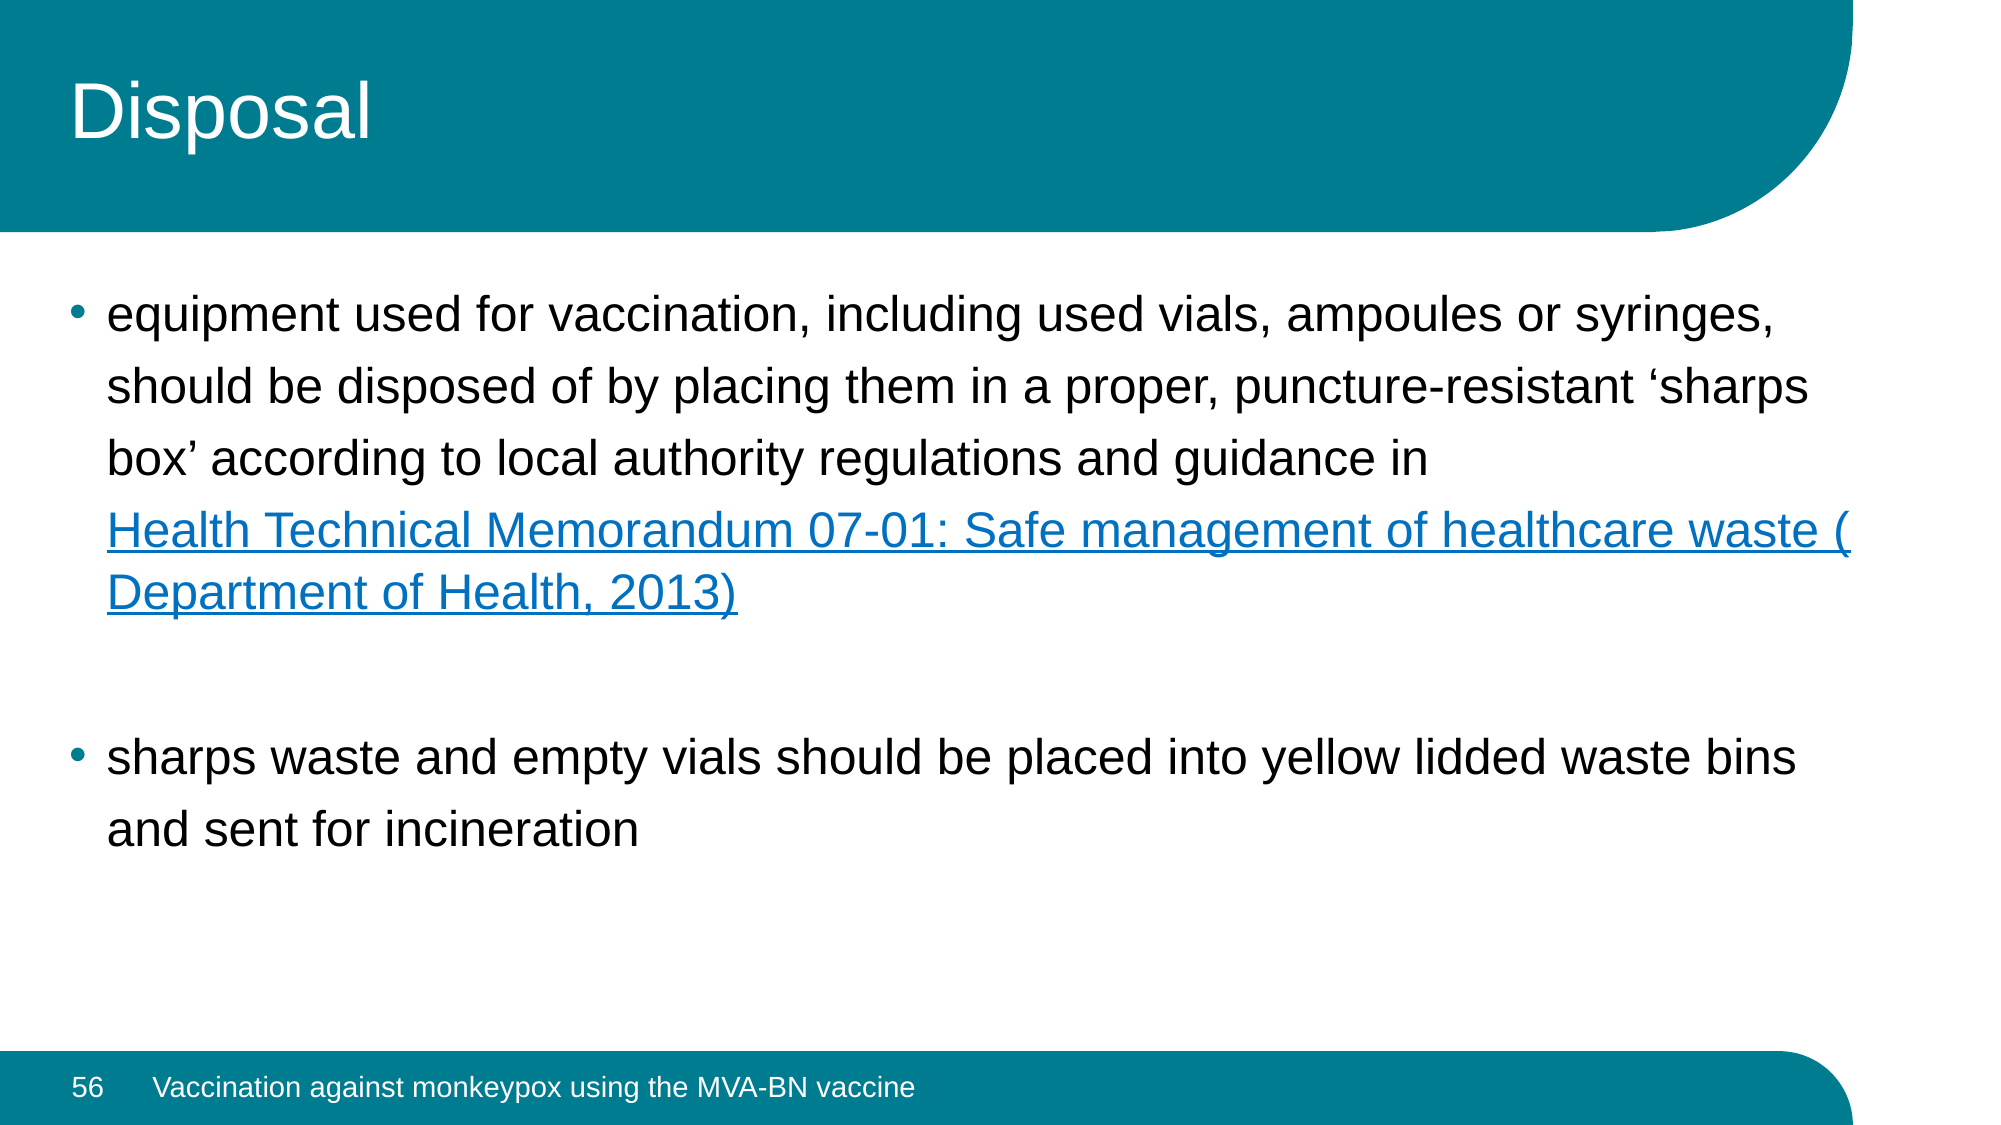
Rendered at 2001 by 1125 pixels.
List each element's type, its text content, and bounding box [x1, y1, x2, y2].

title Disposal [54, 63, 443, 176]
footer Vaccination against monkeypox using the MVA-BN vaccine [137, 1056, 1780, 1116]
list equipment used for vaccination, including used vials, ampoules or syringes, should be disposed of by placing them in a proper, puncture-resistant ‘sharps box’ according to local authority regulations and guidance in Health Technical Memorandum 07-01: Safe management of healthcare waste (Department of Health, 2013) sharps waste and empty vials should be placed into yellow lidded waste bins and sent for incineration [54, 262, 1879, 873]
slide_number 56 [21, 1056, 120, 1117]
